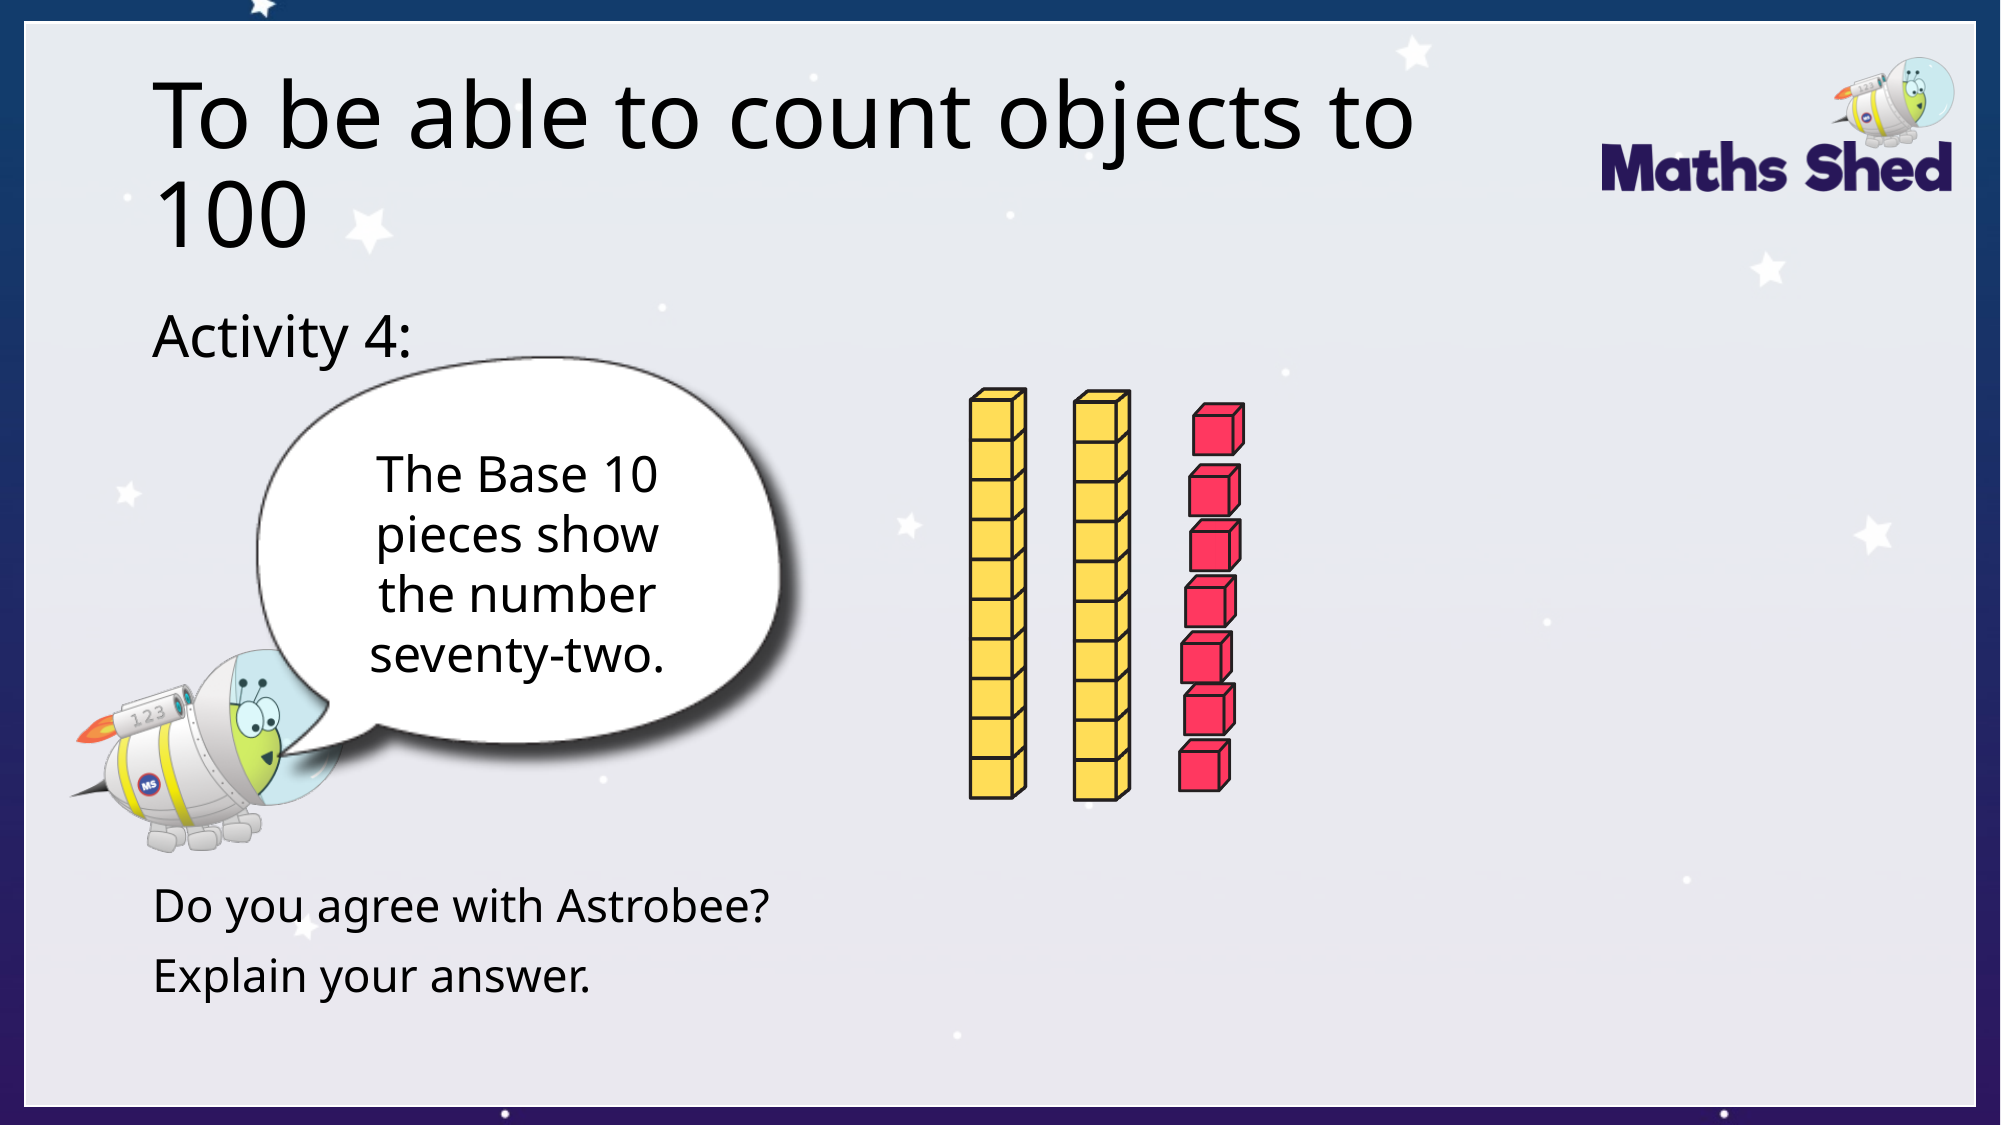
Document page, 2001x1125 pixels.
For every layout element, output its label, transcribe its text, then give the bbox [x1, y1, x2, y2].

list Activity 4: Do you agree with Astrobee? Explain your answer. [137, 299, 1863, 1014]
picture [0, 0, 2001, 1125]
title To be able to count objects to 100 [137, 59, 1578, 278]
